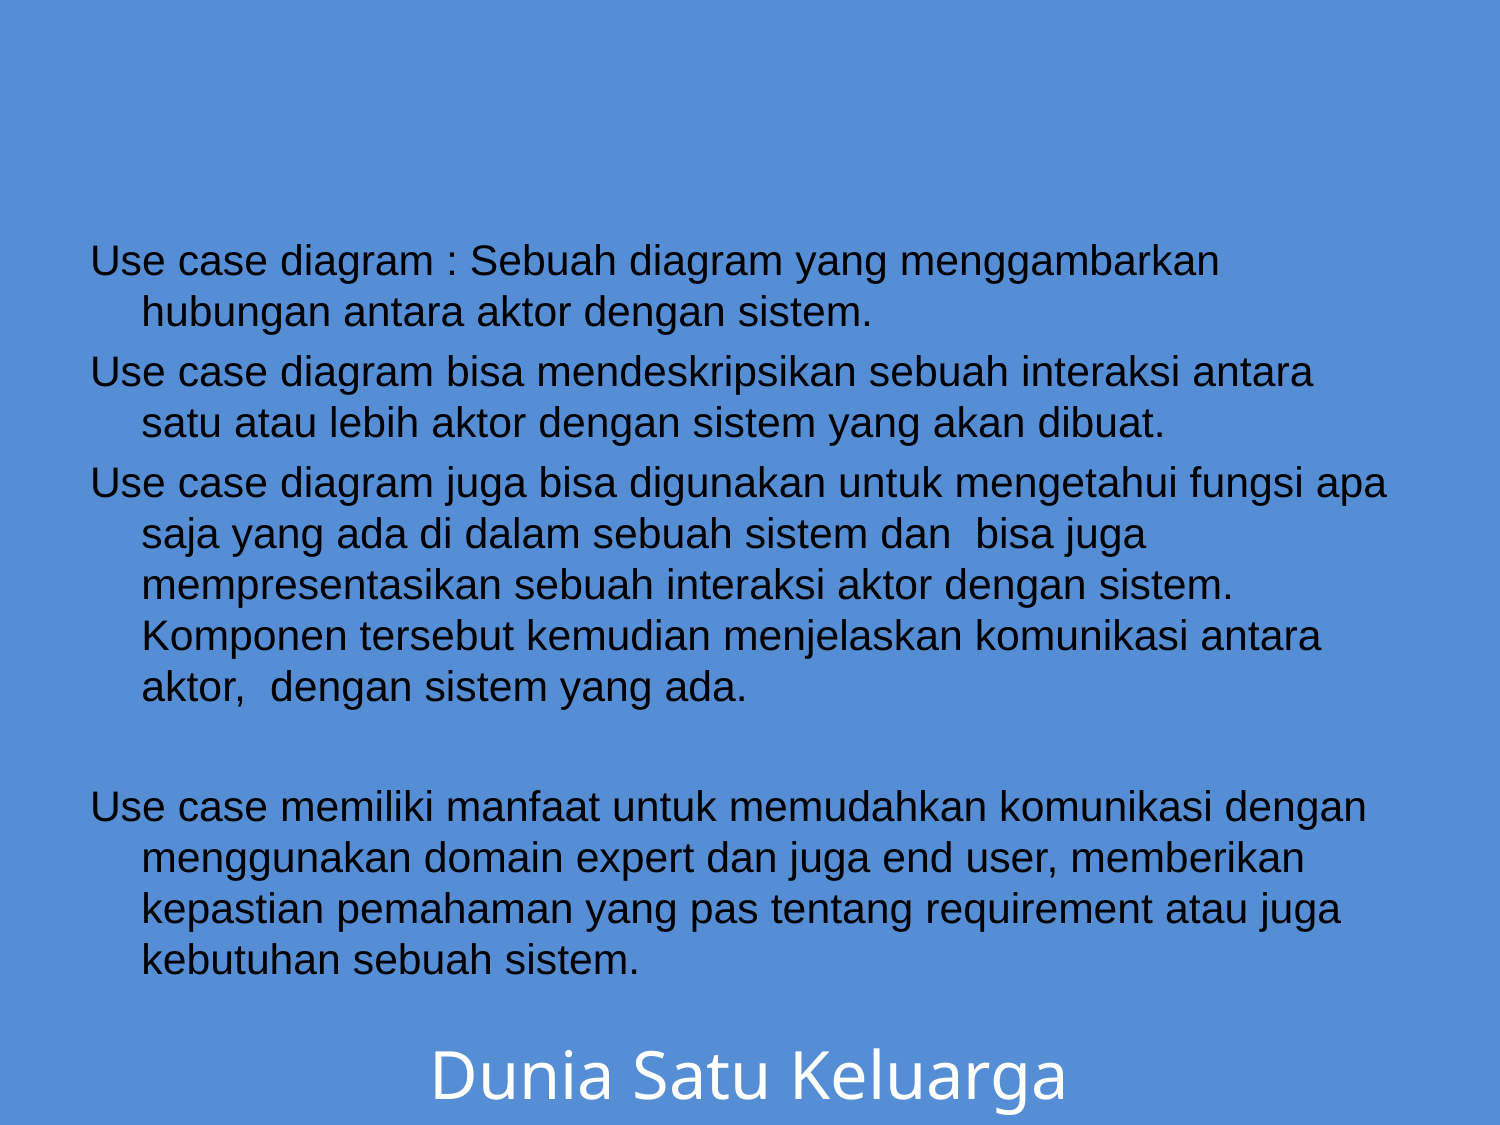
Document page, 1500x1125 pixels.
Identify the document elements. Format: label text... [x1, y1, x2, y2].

text_box Dunia Satu Keluarga [112, 1025, 1388, 1125]
list Use case diagram : Sebuah diagram yang menggambarkan hubungan antara aktor dengan sistem. Use case diagram bisa mendeskripsikan sebuah interaksi antara satu atau lebih aktor dengan sistem yang akan dibuat. Use case diagram juga bisa digunakan untuk mengetahui fungsi apa saja yang ada di dalam sebuah sistem dan bisa juga mempresentasikan sebuah interaksi aktor dengan sistem. Komponen tersebut kemudian menjelaskan komunikasi antara aktor, dengan sistem yang ada. Use case memiliki manfaat untuk memudahkan komunikasi dengan menggunakan domain expert dan juga end user, memberikan kepastian pemahaman yang pas tentang requirement atau juga kebutuhan sebuah sistem. [75, 224, 1425, 1000]
